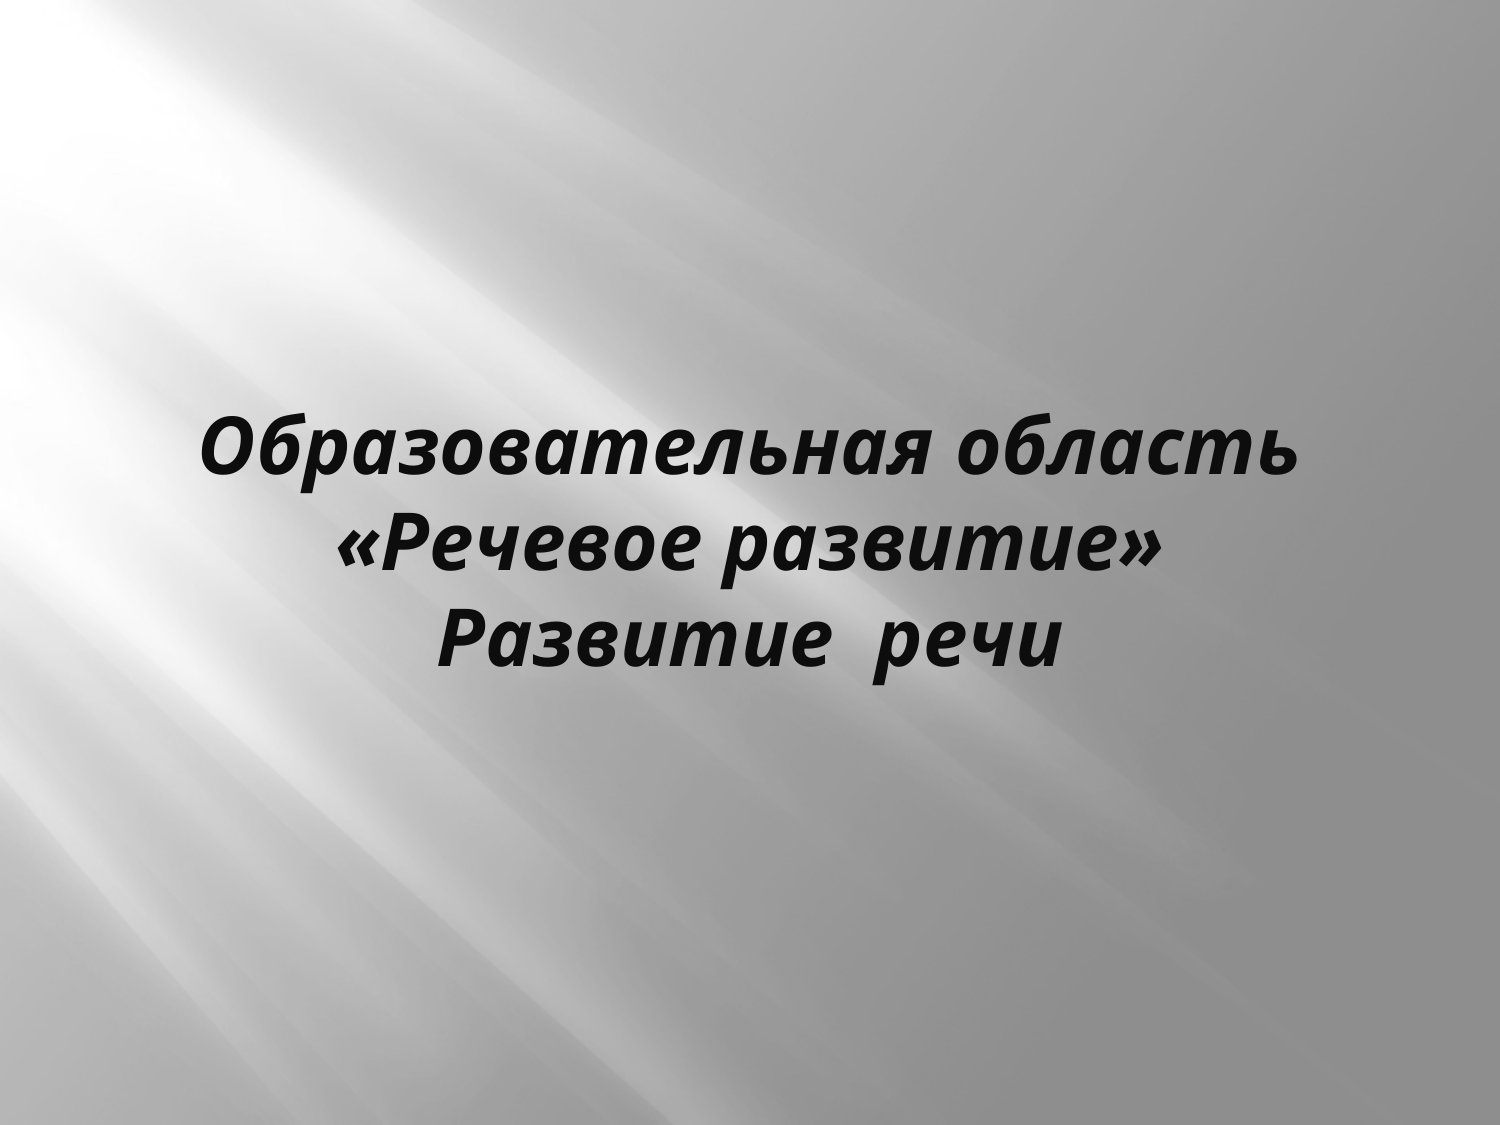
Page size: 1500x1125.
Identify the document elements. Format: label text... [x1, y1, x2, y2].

title Образовательная область «Речевое развитие» Развитие речи [75, 385, 1425, 693]
